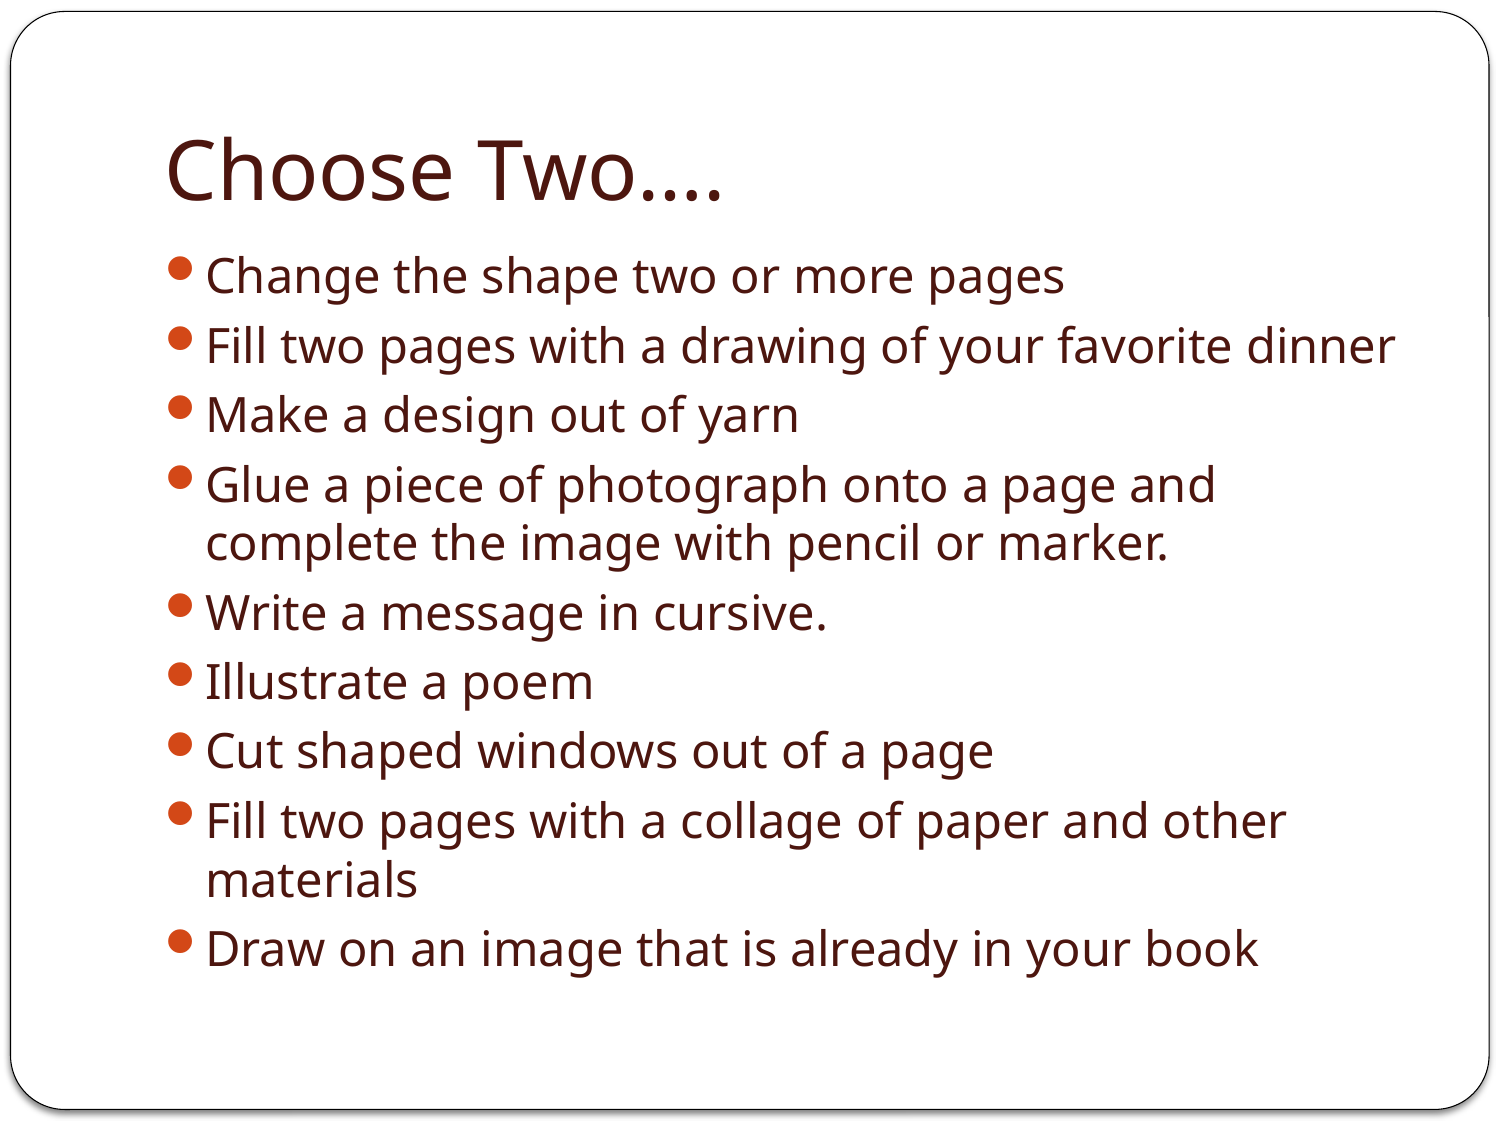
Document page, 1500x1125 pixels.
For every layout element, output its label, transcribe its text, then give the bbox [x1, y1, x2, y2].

list Change the shape two or more pages Fill two pages with a drawing of your favorite dinner Make a design out of yarn Glue a piece of photograph onto a page and complete the image with pencil or marker. Write a message in cursive. Illustrate a poem Cut shaped windows out of a page Fill two pages with a collage of paper and other materials Draw on an image that is already in your book [150, 237, 1425, 988]
title Choose Two…. [150, 45, 1425, 233]
